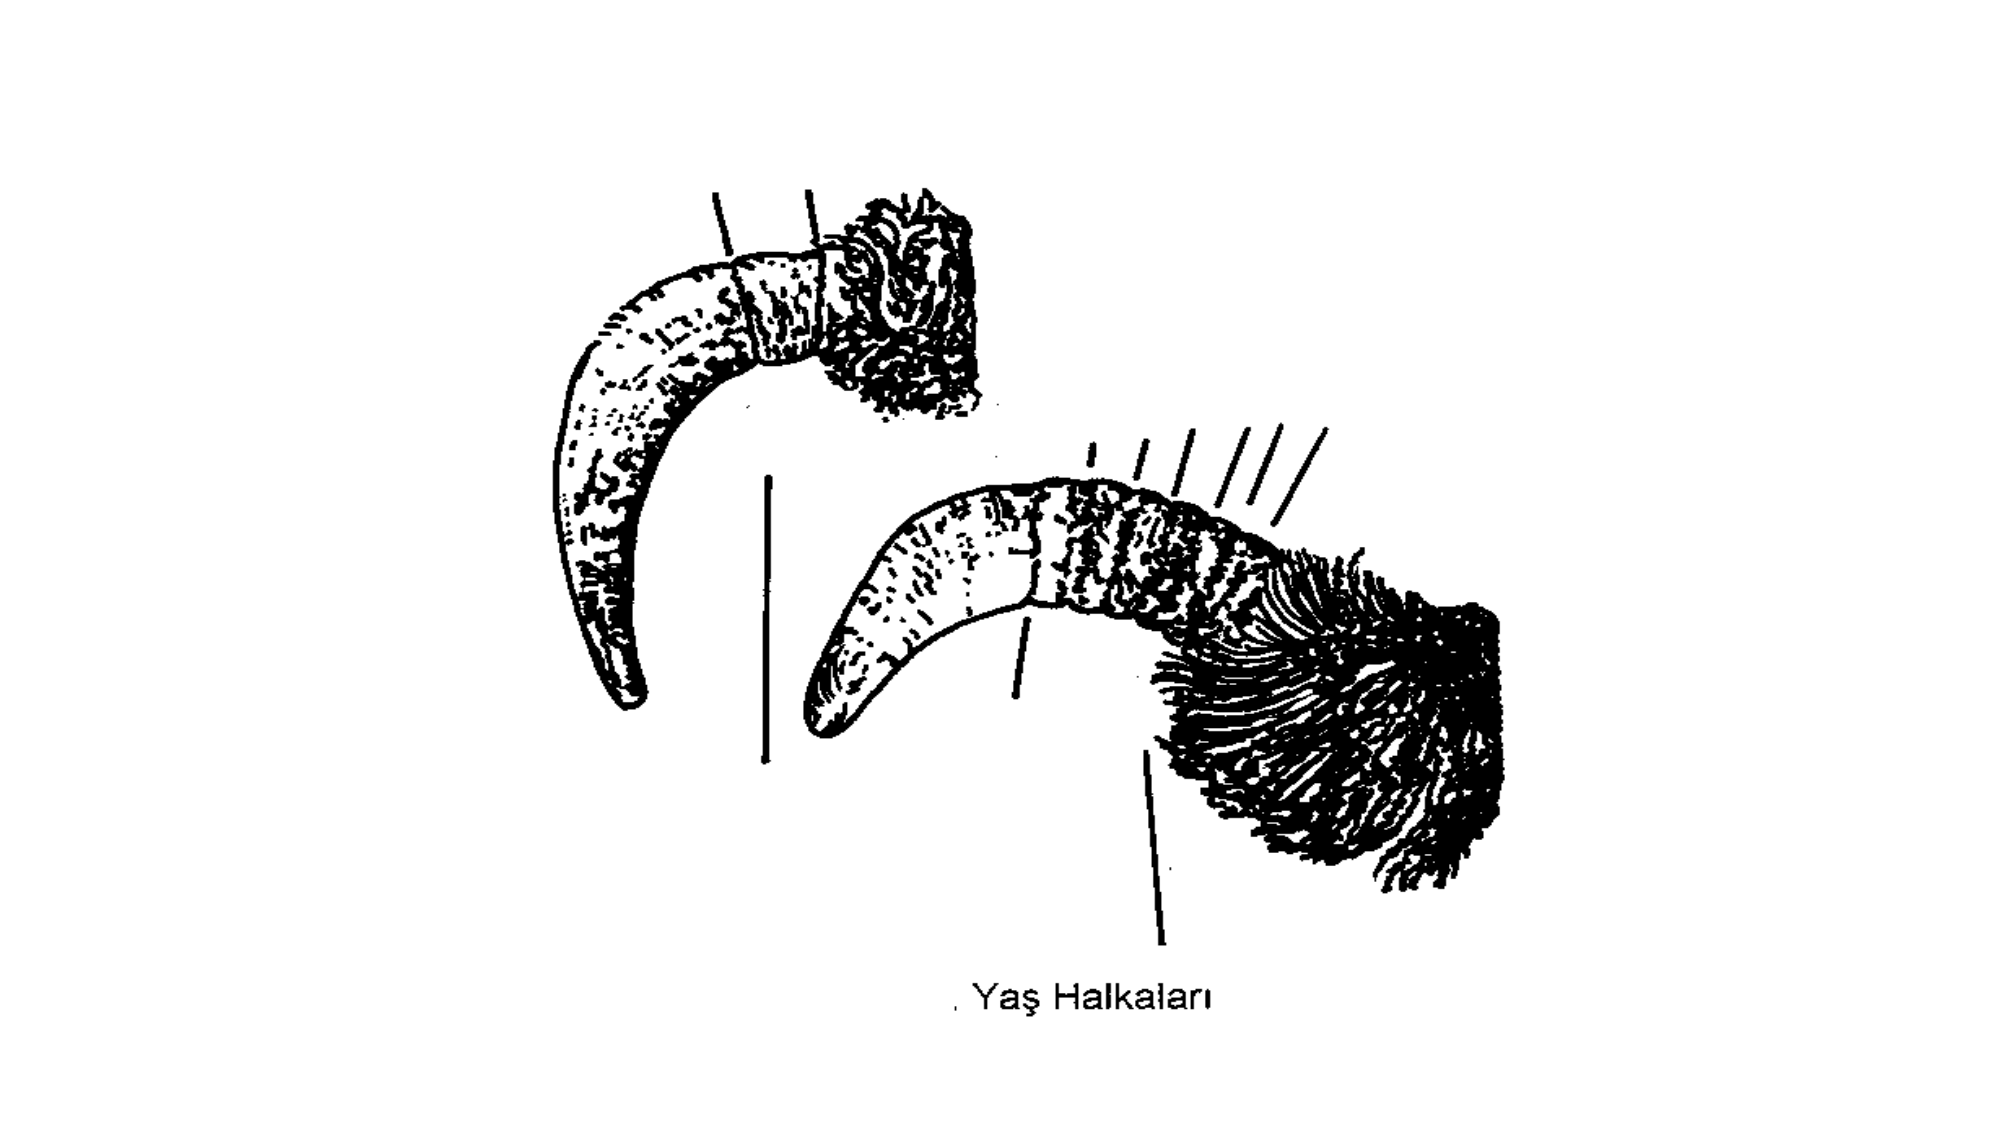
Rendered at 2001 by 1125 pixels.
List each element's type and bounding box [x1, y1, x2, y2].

list [397, 113, 1627, 1034]
